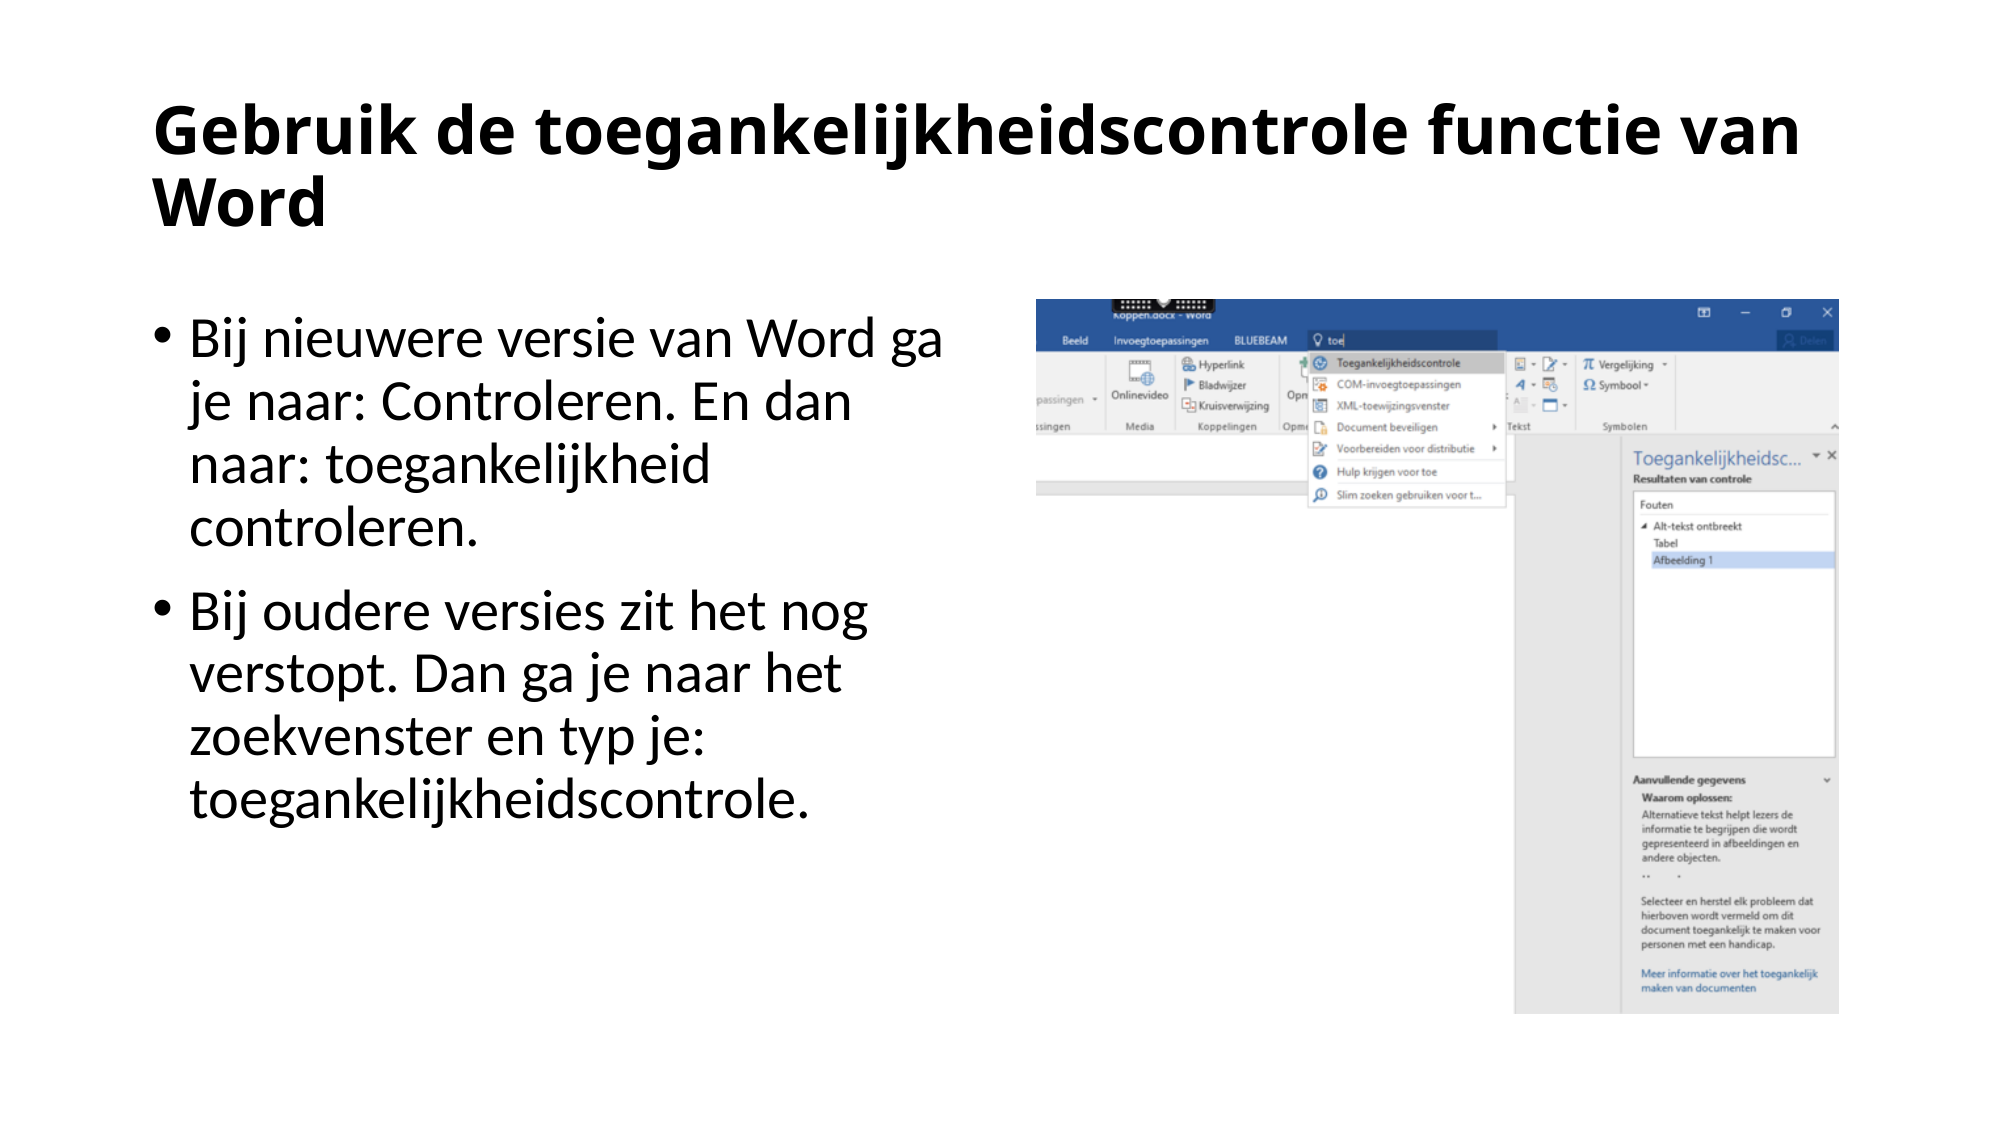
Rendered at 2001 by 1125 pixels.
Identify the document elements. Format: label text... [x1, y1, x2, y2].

list Bij nieuwere versie van Word ga je naar: Controleren. En dan naar: toegankelijkheid controleren. Bij oudere versies zit het nog verstopt. Dan ga je naar het zoekvenster en typ je: toegankelijkheidscontrole. [137, 299, 988, 1014]
title Gebruik de toegankelijkheidscontrole functie van Word [137, 59, 1863, 278]
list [1036, 299, 1839, 1014]
